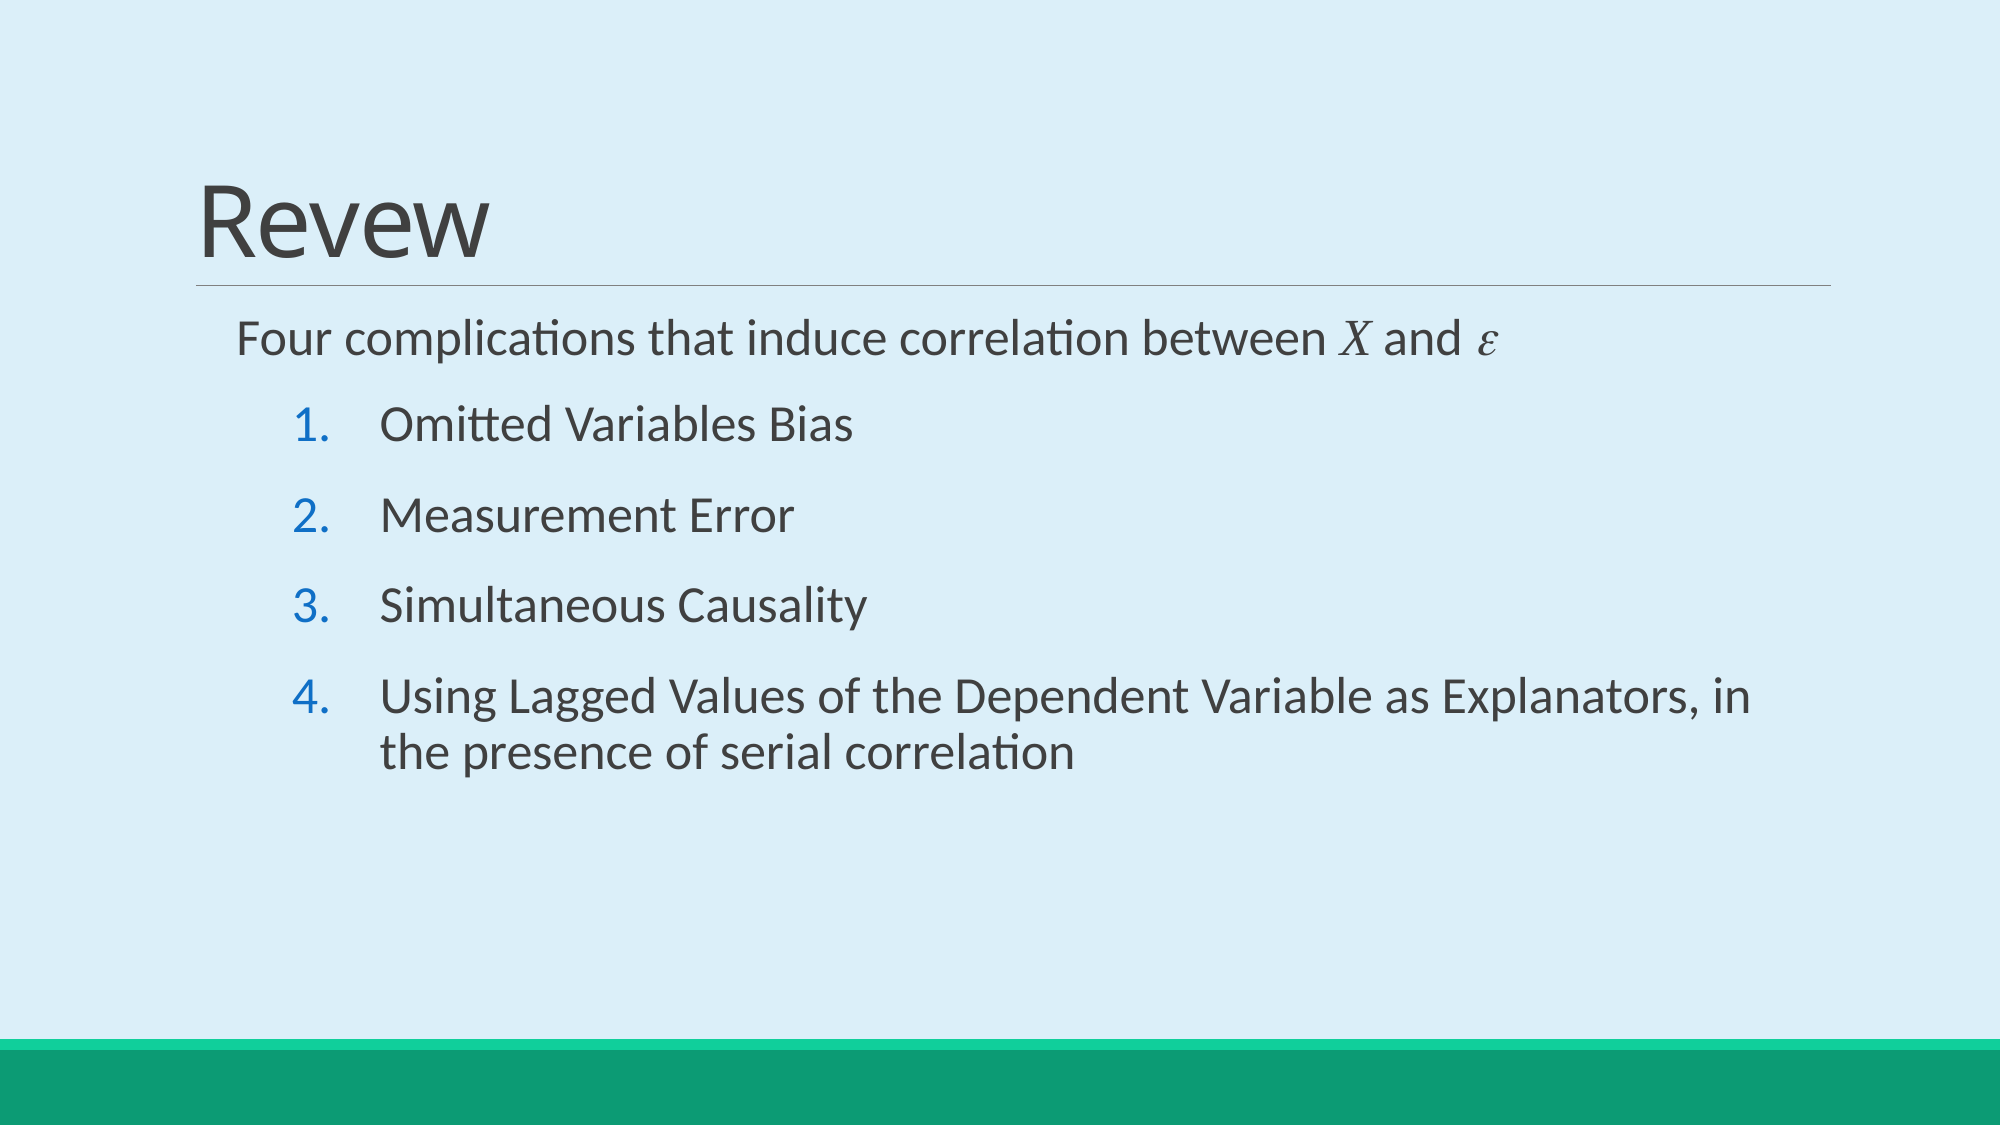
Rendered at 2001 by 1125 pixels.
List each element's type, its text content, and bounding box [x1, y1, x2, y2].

title Revew [180, 47, 1830, 285]
list Four complications that induce correlation between X and e Omitted Variables Bias Measurement Error Simultaneous Causality Using Lagged Values of the Dependent Variable as Explanators, in the presence of serial correlation [180, 302, 1830, 963]
